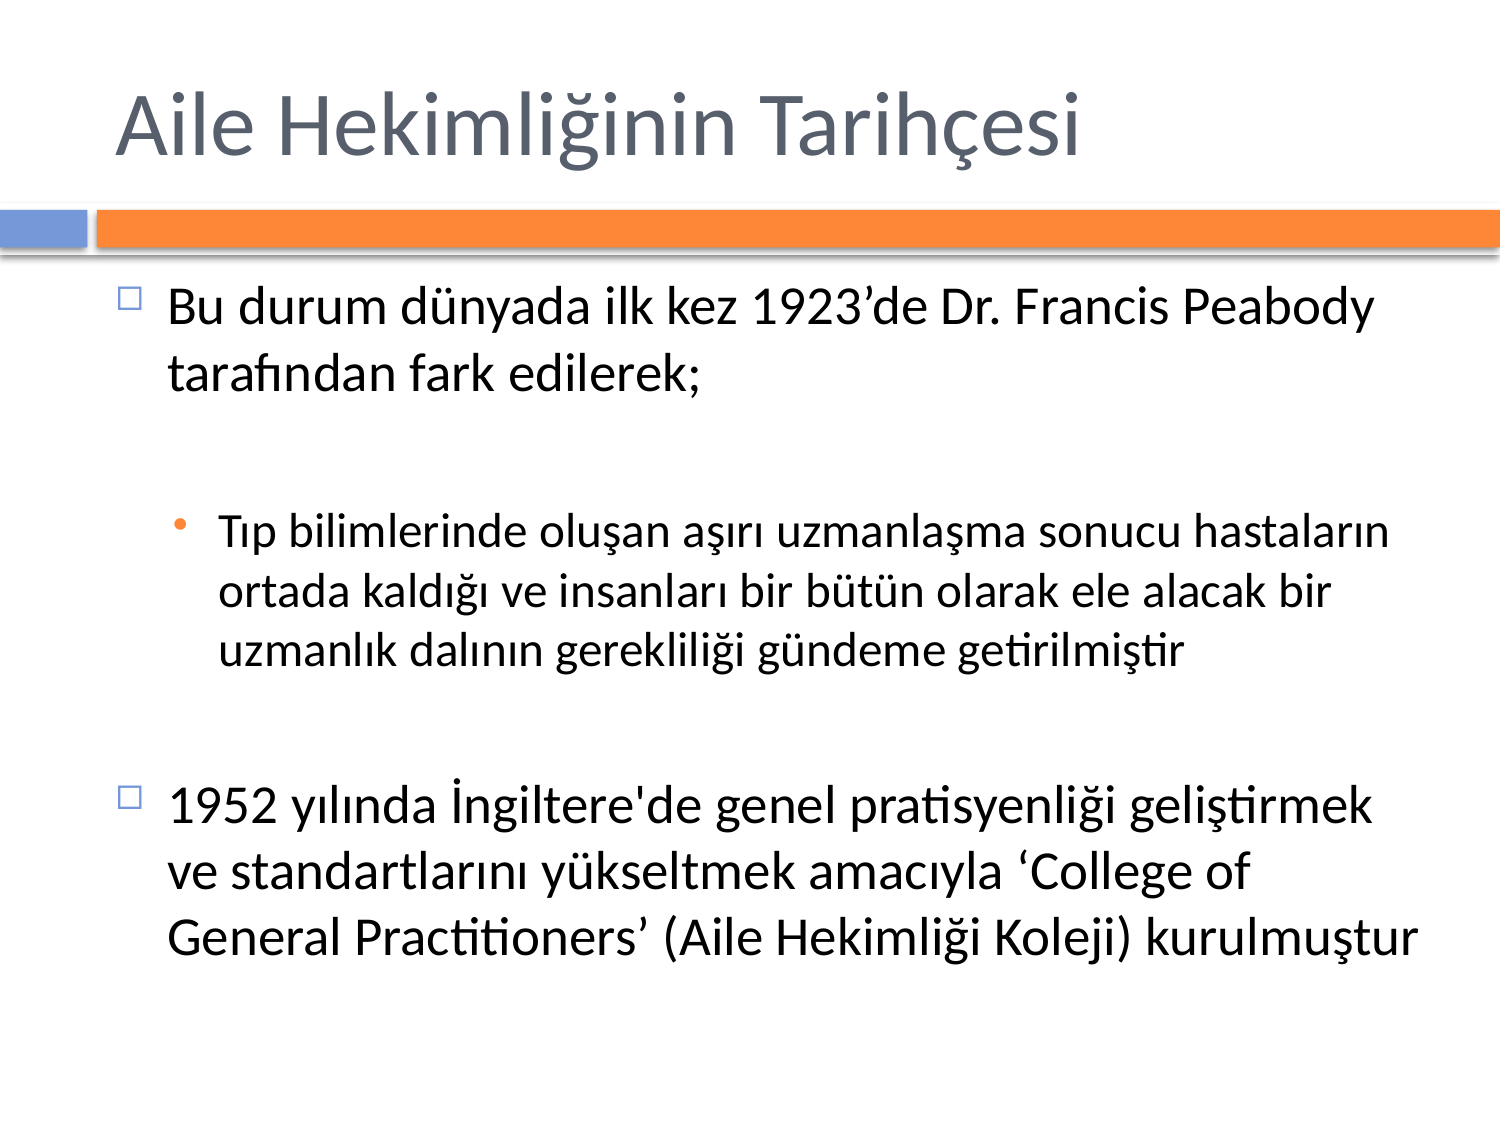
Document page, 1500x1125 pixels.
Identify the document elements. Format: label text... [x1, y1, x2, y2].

title Aile Hekimliğinin Tarihçesi [100, 37, 1439, 201]
list Bu durum dünyada ilk kez 1923’de Dr. Francis Peabody tarafından fark edilerek; Tıp bilimlerinde oluşan aşırı uzmanlaşma sonucu hastaların ortada kaldığı ve insanları bir bütün olarak ele alacak bir uzmanlık dalının gerekliliği gündeme getirilmiştir 1952 yılında İngiltere'de genel pratisyenliği geliştirmek ve standartlarını yükseltmek amacıyla ‘College of General Practitioners’ (Aile Hekimliği Koleji) kurulmuştur [100, 262, 1439, 1001]
